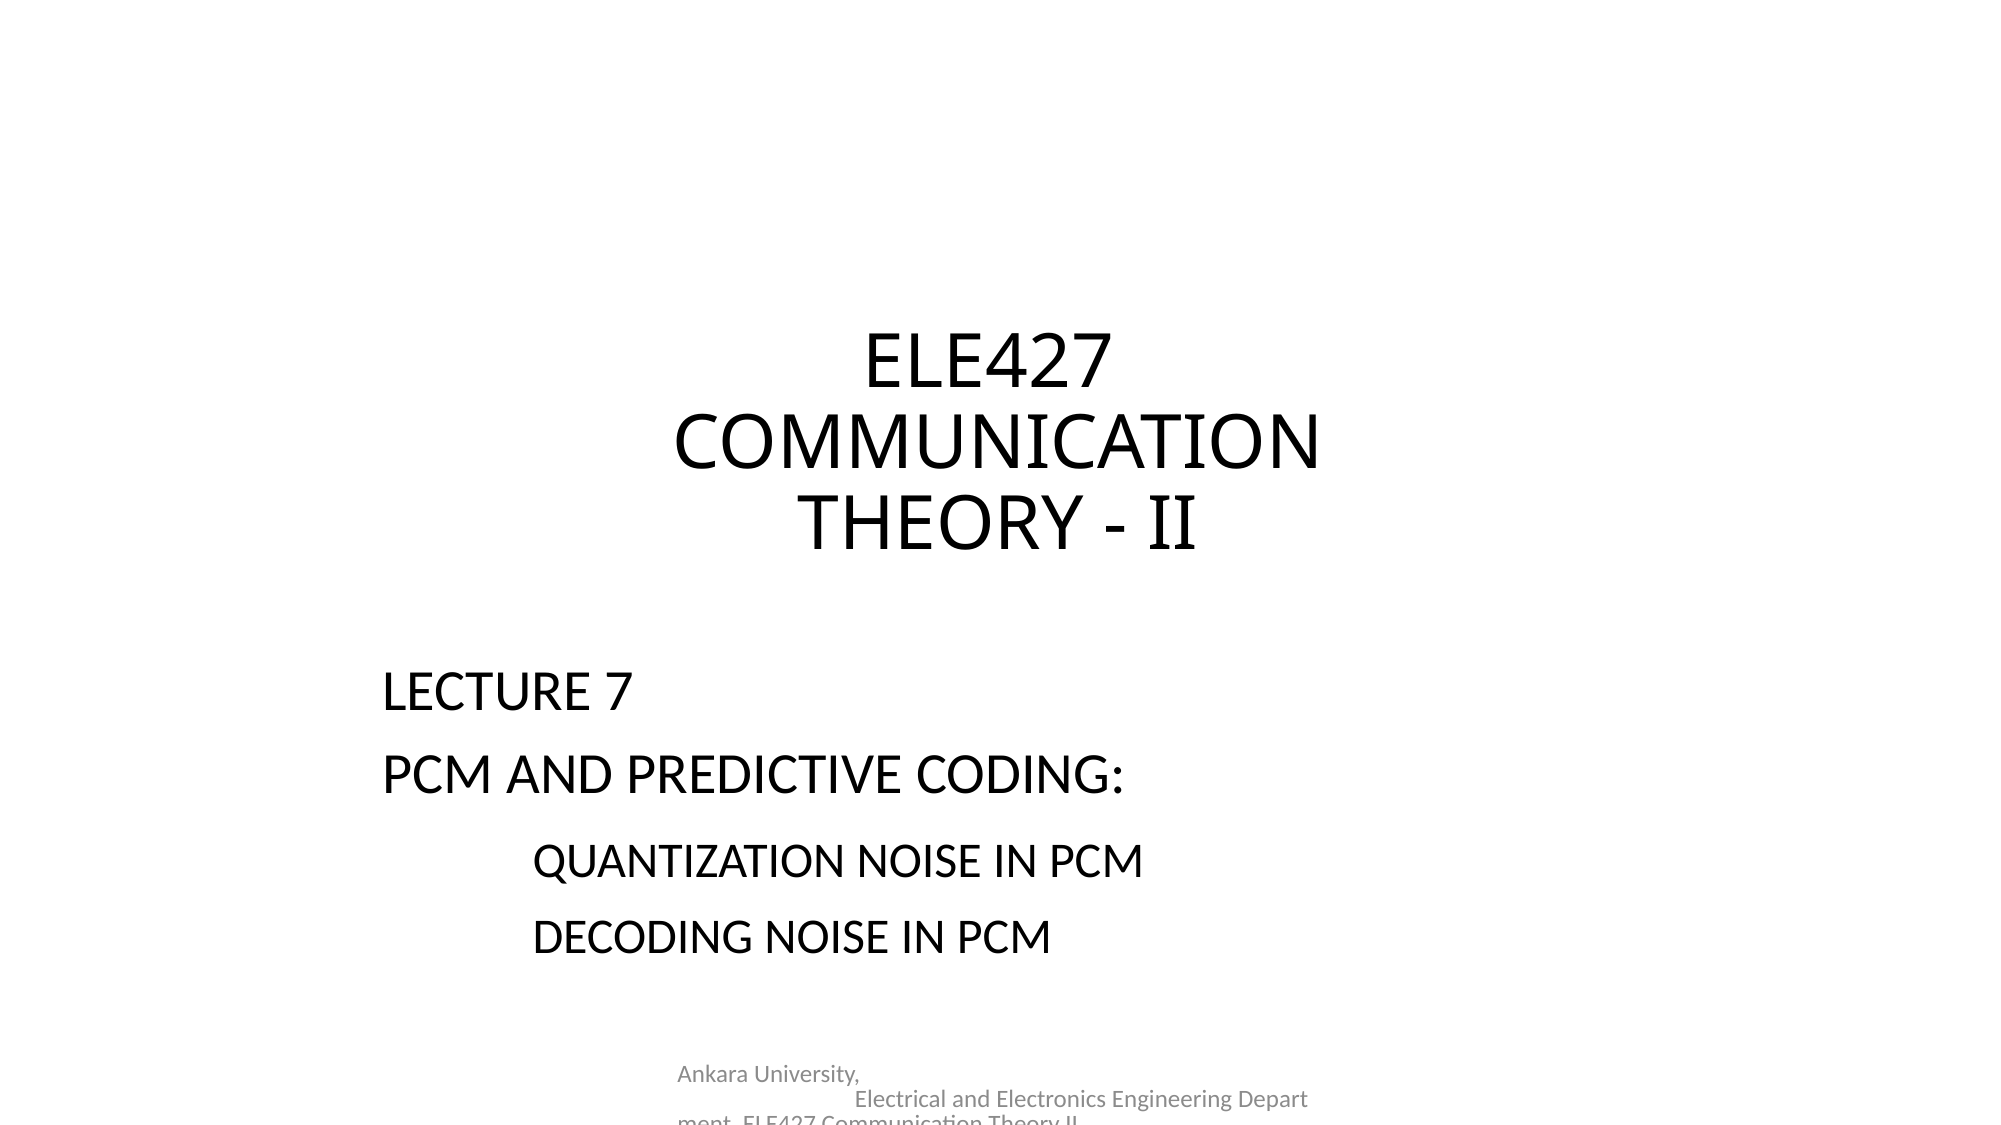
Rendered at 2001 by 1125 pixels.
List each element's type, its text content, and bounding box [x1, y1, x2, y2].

list LECTURE 7 PCM AND PREDICTIVE CODING: QUANTIZATION NOISE IN PCM DECODING NOISE IN PCM [367, 652, 1806, 1014]
title ELE427 COMMUNICATION THEORY - II [512, 288, 1485, 600]
footer Ankara University, Electrical and Electronics Engineering Department, ELE427 Communication Theory II [662, 1042, 1338, 1103]
